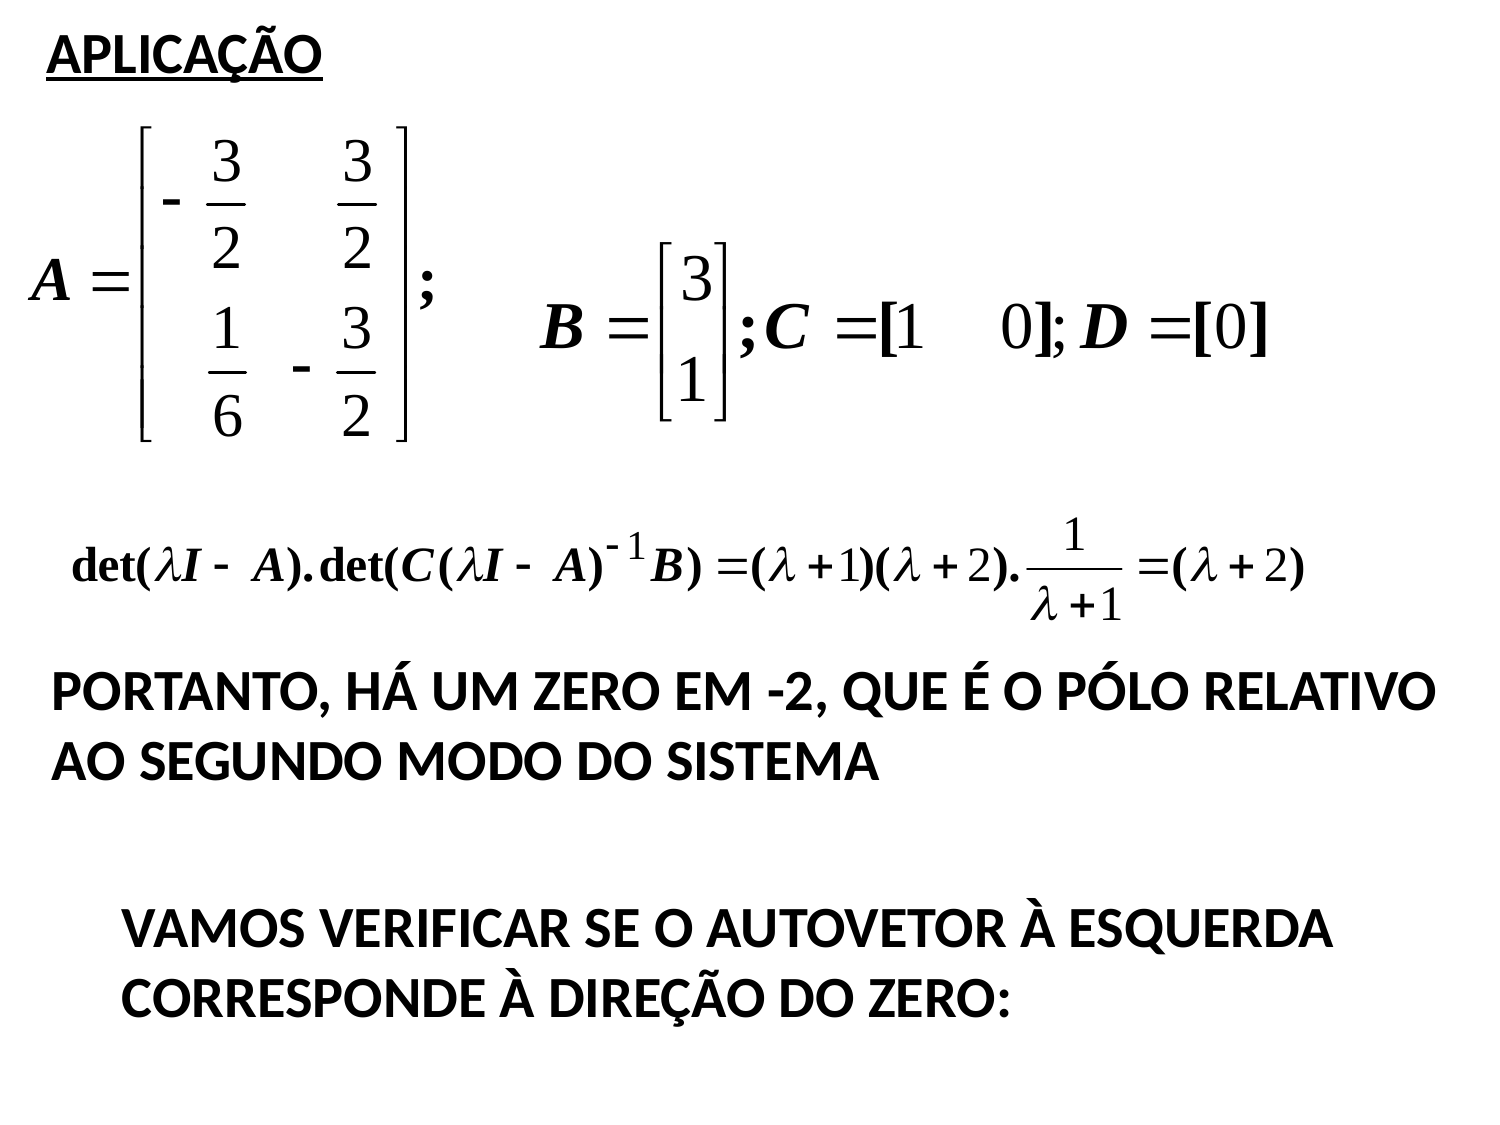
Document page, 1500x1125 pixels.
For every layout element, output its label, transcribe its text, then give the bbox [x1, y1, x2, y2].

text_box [64, 503, 1313, 631]
text_box APLICAÇÃO [31, 7, 338, 93]
text_box PORTANTO, HÁ UM ZERO EM -2, QUE É O PÓLO RELATIVO AO SEGUNDO MODO DO SISTEMA [37, 645, 1453, 800]
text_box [17, 113, 449, 457]
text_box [527, 231, 1276, 433]
text_box VAMOS VERIFICAR SE O AUTOVETOR À ESQUERDA CORRESPONDE À DIREÇÃO DO ZERO: [107, 881, 1363, 1037]
